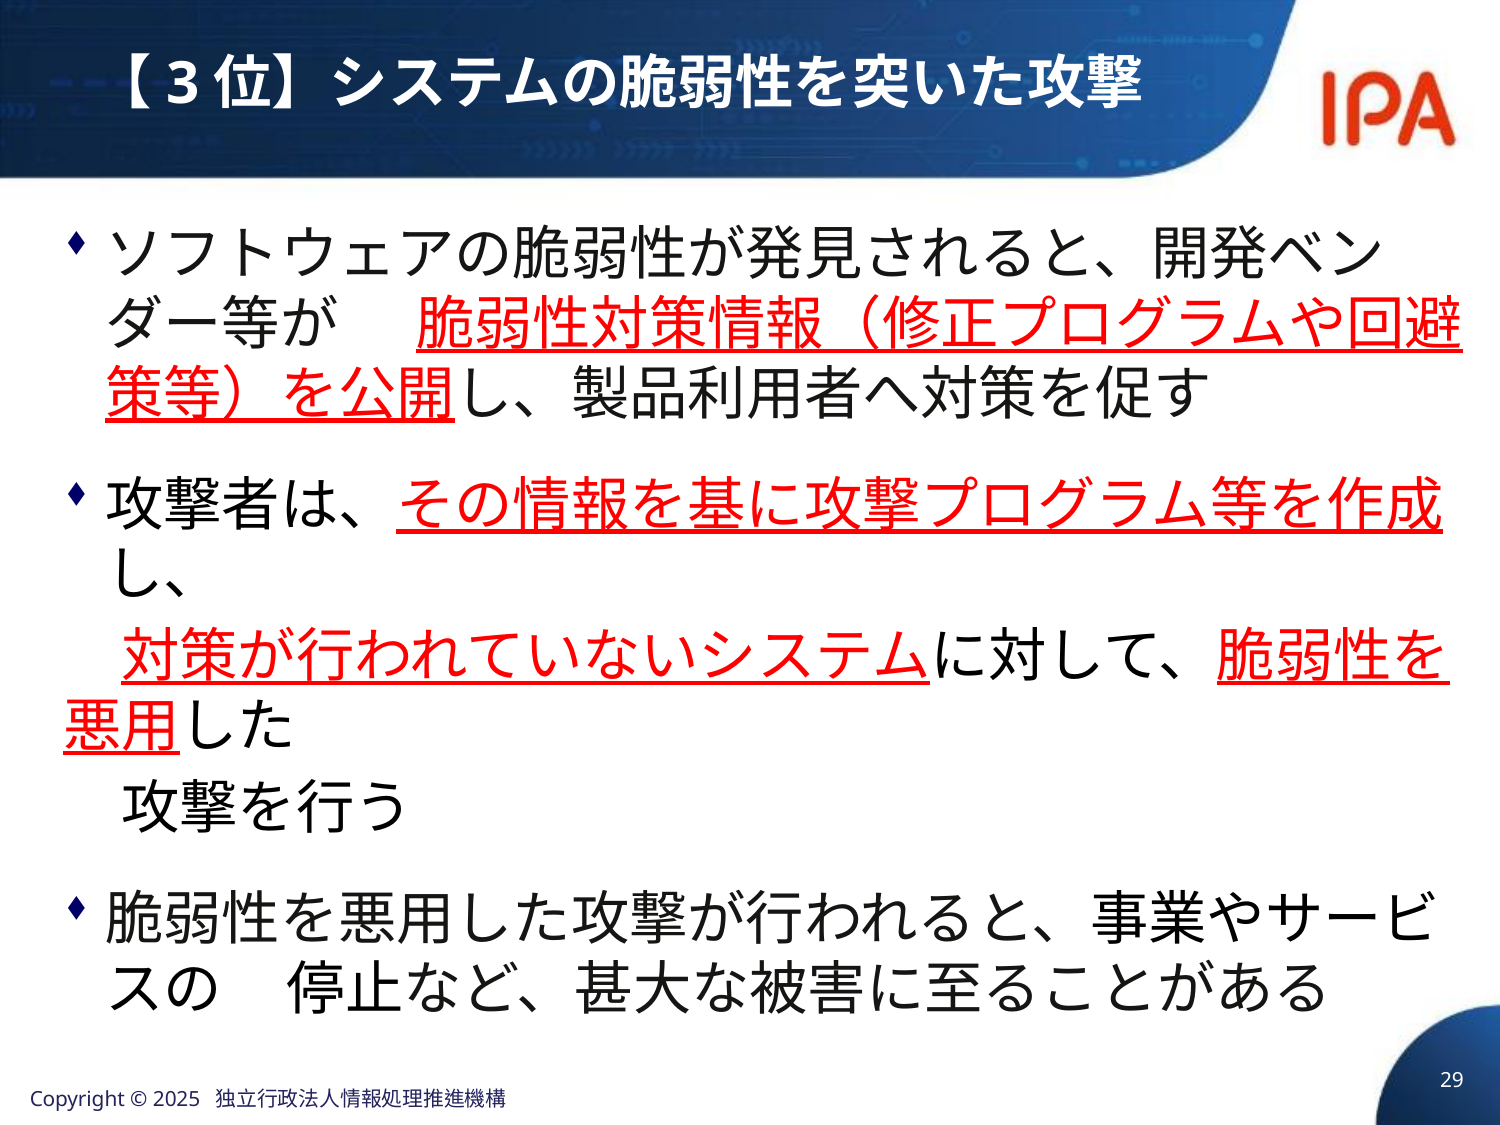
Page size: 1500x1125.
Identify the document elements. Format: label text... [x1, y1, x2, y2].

picture [0, 0, 1500, 1125]
list ソフトウェアの脆弱性が発見されると、開発ベンダー等が 脆弱性対策情報（修正プログラムや回避策等）を公開し、製品利用者へ対策を促す 攻撃者は、その情報を基に攻撃プログラム等を作成し、 対策が行われていないシステムに対して、脆弱性を悪用した 攻撃を行う 脆弱性を悪用した攻撃が行われると、事業やサービスの 停止など、甚大な被害に至ることがある [48, 208, 1479, 957]
title 【3位】システムの脆弱性を突いた攻撃 [78, 41, 1297, 123]
footer Copyright © 2025 独立行政法人情報処理推進機構 [0, 1077, 537, 1125]
slide_number 29 [1128, 1058, 1480, 1107]
